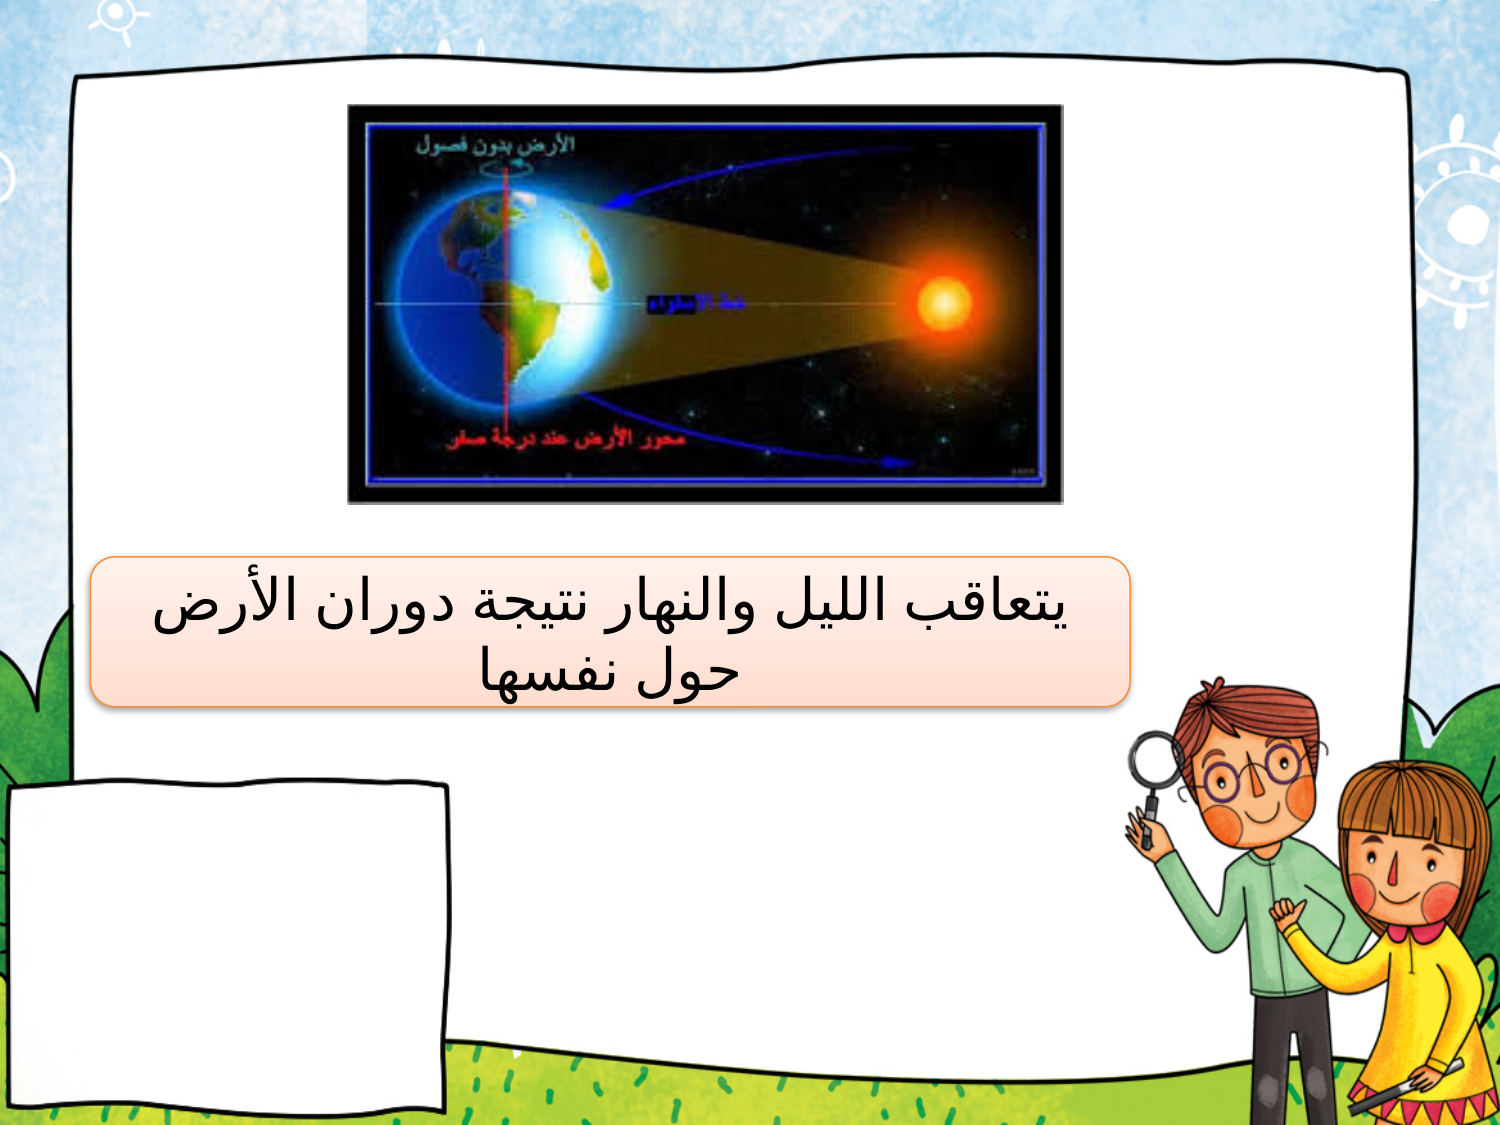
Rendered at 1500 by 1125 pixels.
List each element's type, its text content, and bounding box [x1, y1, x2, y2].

text_box يتعاقب الليل والنهار نتيجة دوران الأرض حول نفسها [89, 556, 1131, 708]
picture [0, 0, 1500, 1125]
